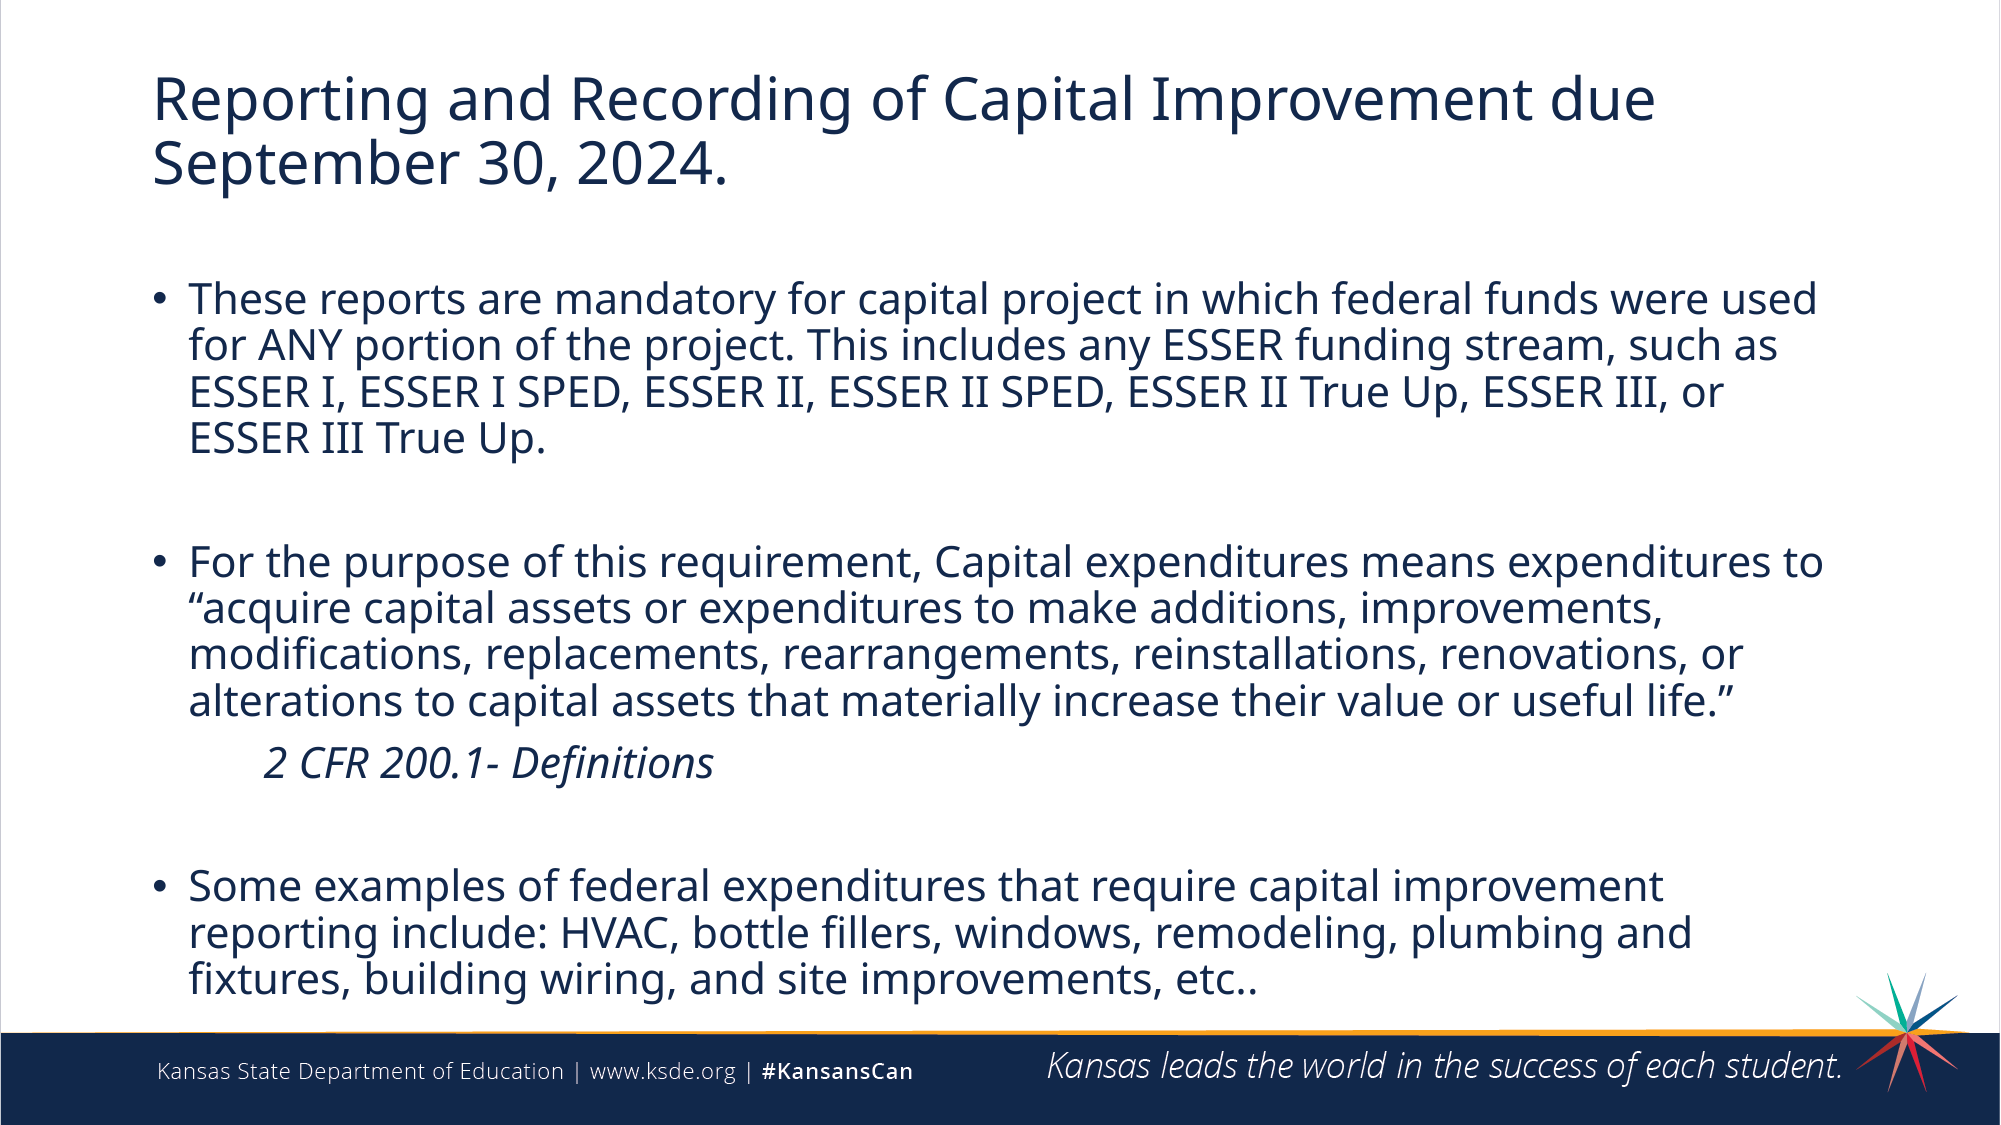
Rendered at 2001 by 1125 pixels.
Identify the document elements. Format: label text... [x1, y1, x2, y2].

title Reporting and Recording of Capital Improvement due September 30, 2024. [137, 59, 1863, 278]
picture [0, 0, 2000, 1125]
list These reports are mandatory for capital project in which federal funds were used for ANY portion of the project. This includes any ESSER funding stream, such as ESSER I, ESSER I SPED, ESSER II, ESSER II SPED, ESSER II True Up, ESSER III, or ESSER III True Up. For the purpose of this requirement, Capital expenditures means expenditures to “acquire capital assets or expenditures to make additions, improvements, modifications, replacements, rearrangements, reinstallations, renovations, or alterations to capital assets that materially increase their value or useful life.” 2 CFR 200.1- Definitions Some examples of federal expenditures that require capital improvement reporting include: HVAC, bottle fillers, windows, remodeling, plumbing and fixtures, building wiring, and site improvements, etc.. [137, 278, 1863, 1014]
